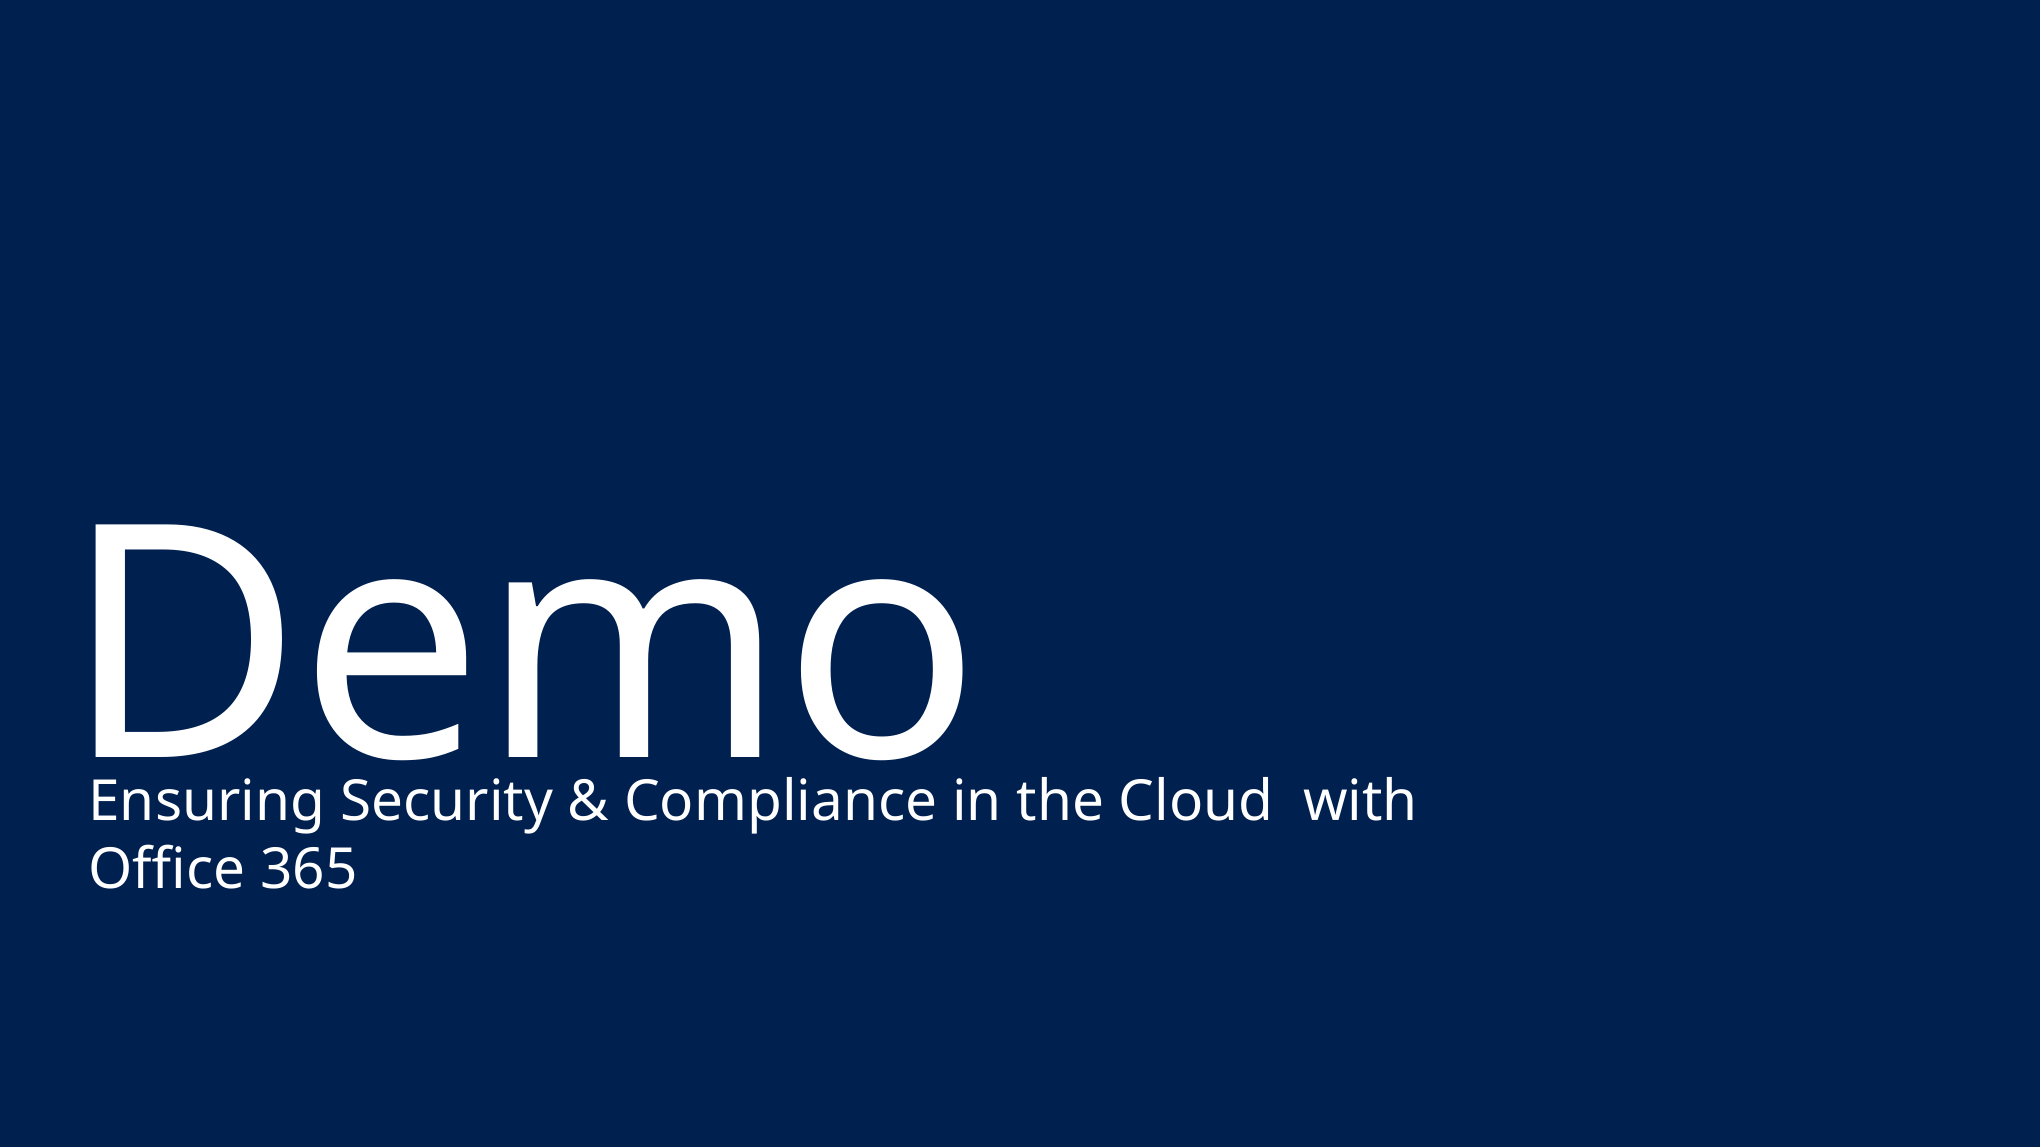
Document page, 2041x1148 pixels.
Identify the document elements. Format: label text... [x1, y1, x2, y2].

text_box Ensuring Security & Compliance in the Cloud with Office 365 [68, 776, 1591, 889]
title Demo [40, 461, 1021, 653]
